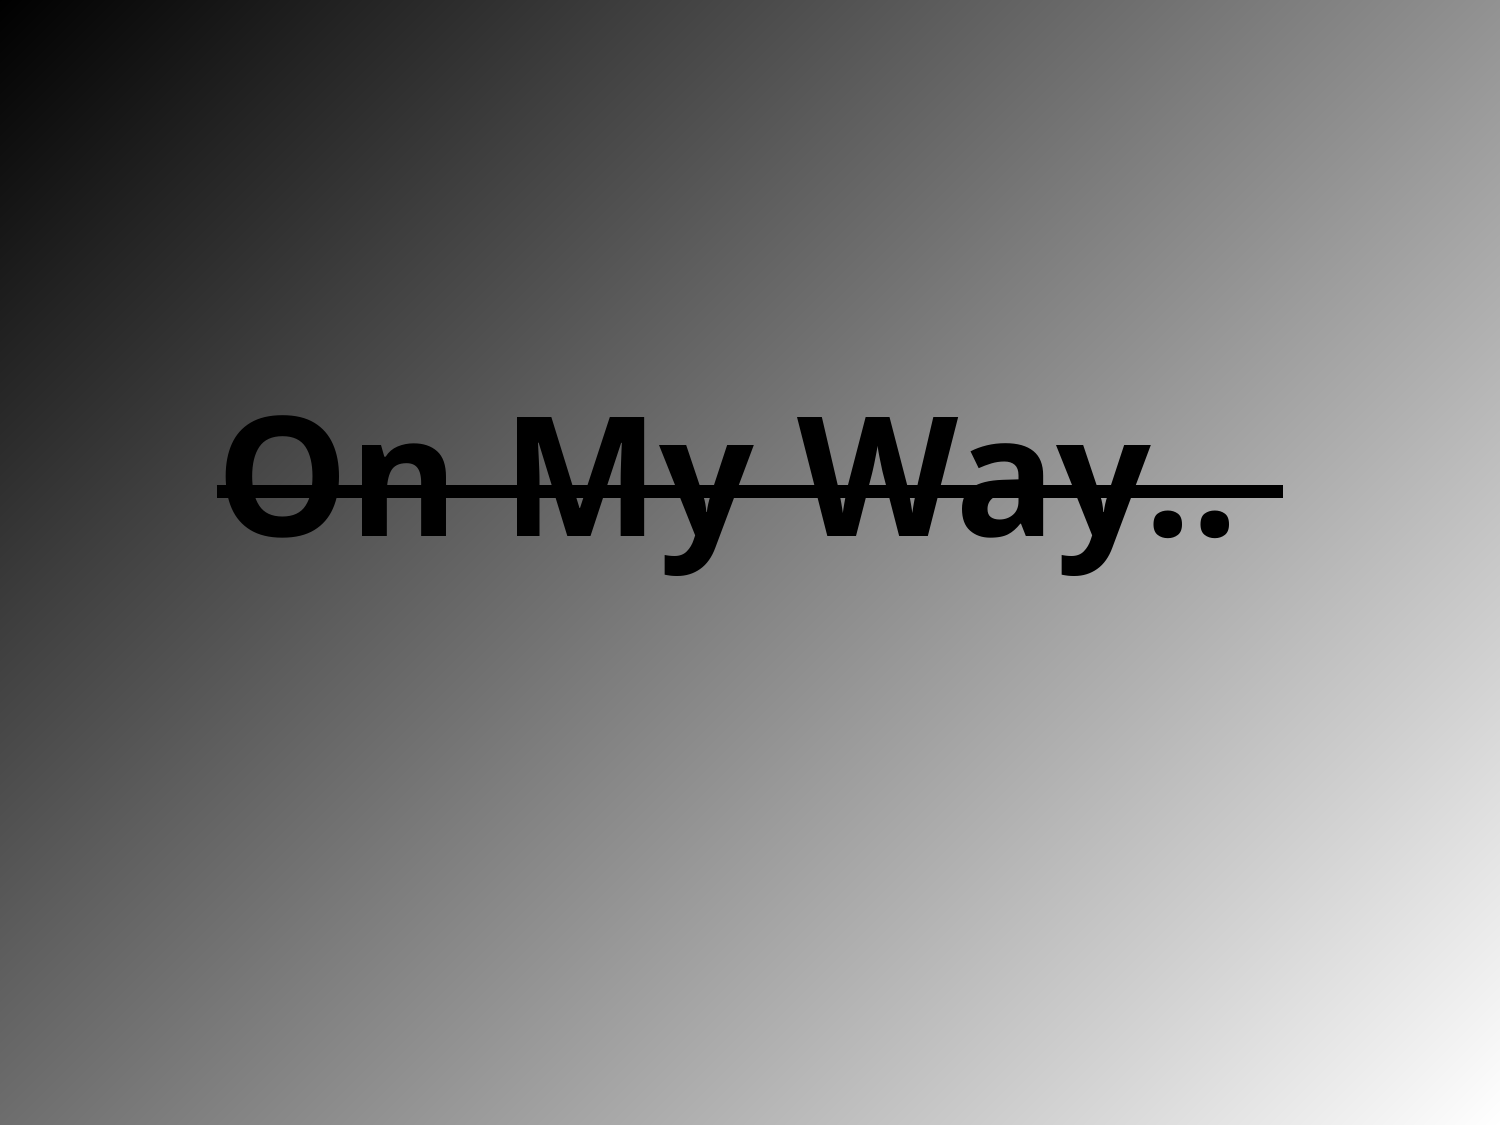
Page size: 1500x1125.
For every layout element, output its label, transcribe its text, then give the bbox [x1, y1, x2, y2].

title On My Way.. [112, 349, 1388, 591]
